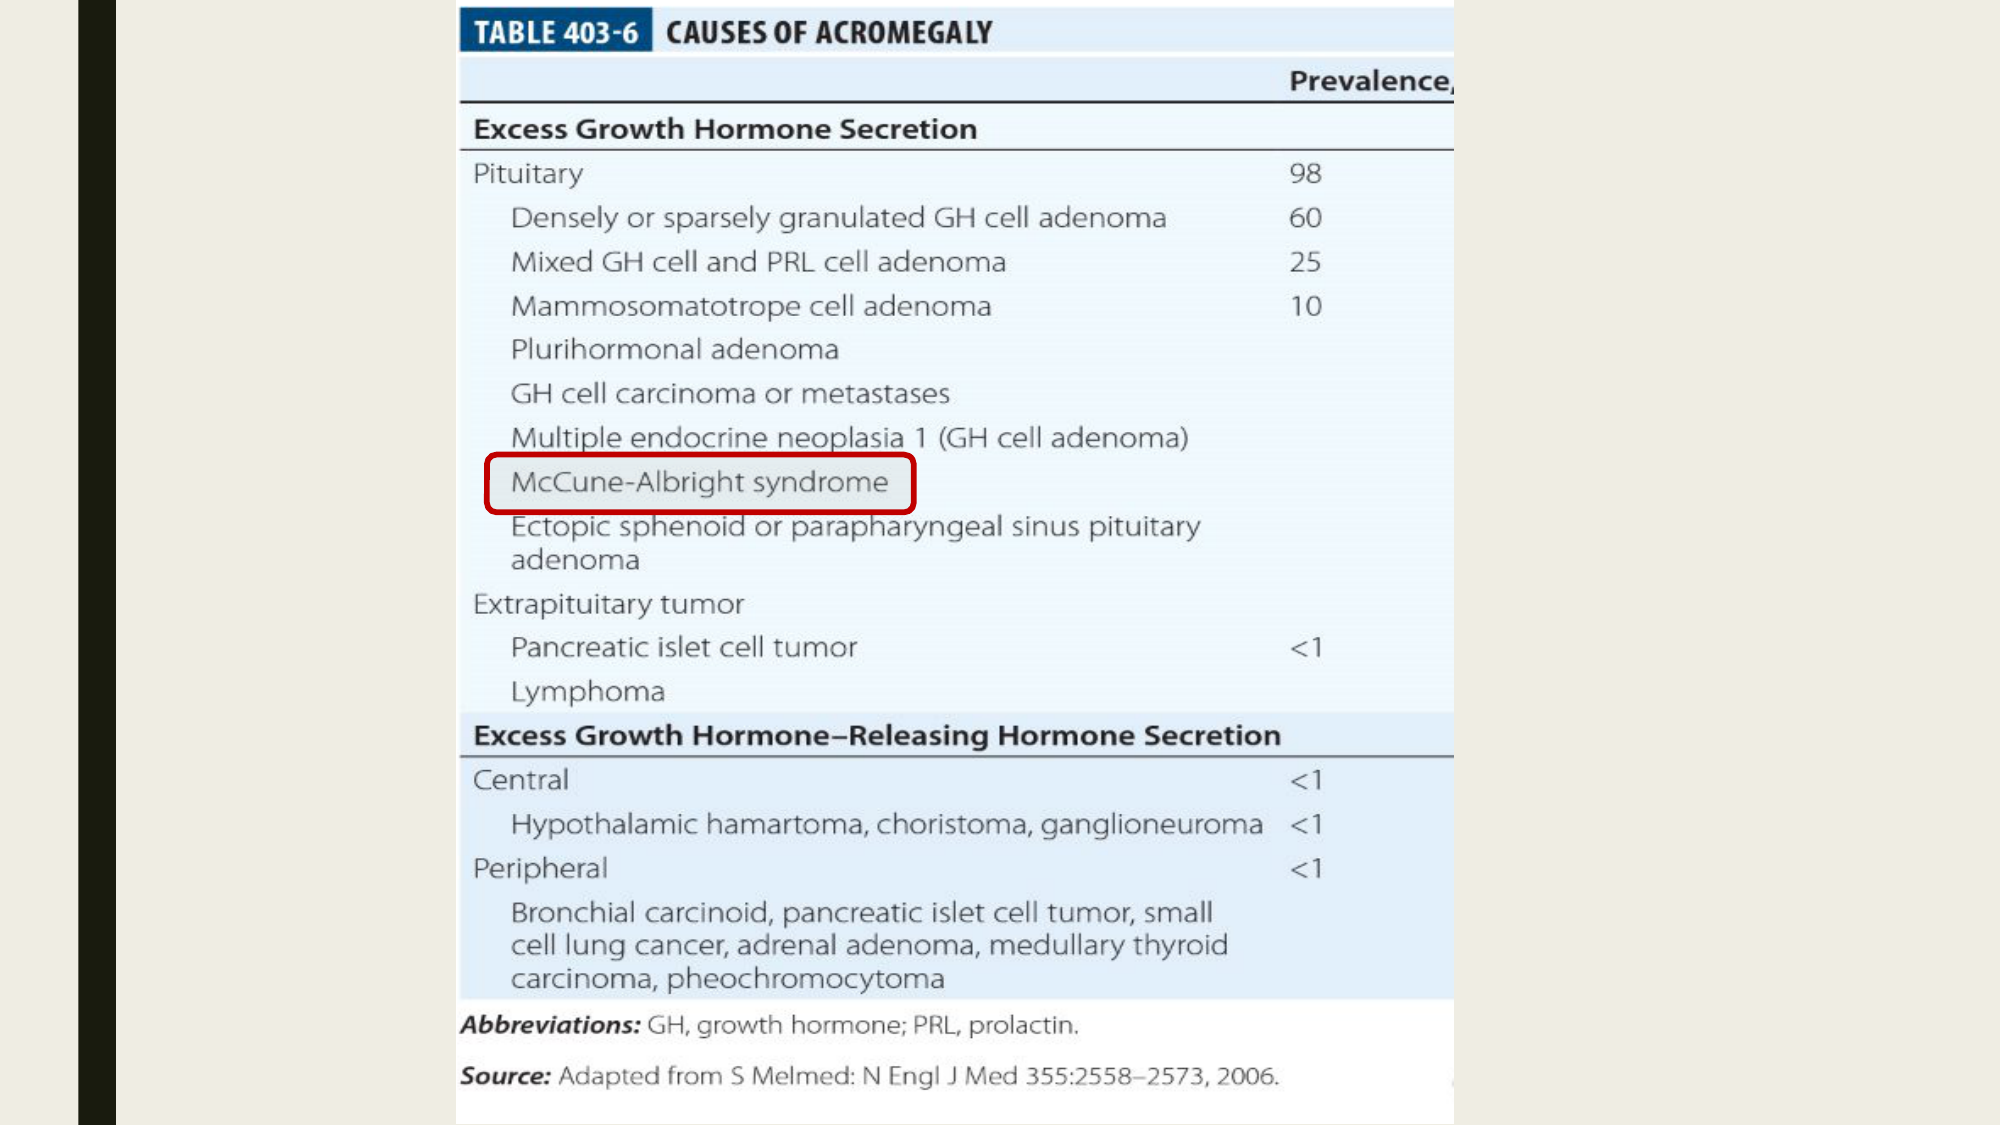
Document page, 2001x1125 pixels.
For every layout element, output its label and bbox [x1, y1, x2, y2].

picture [456, 0, 1454, 1124]
